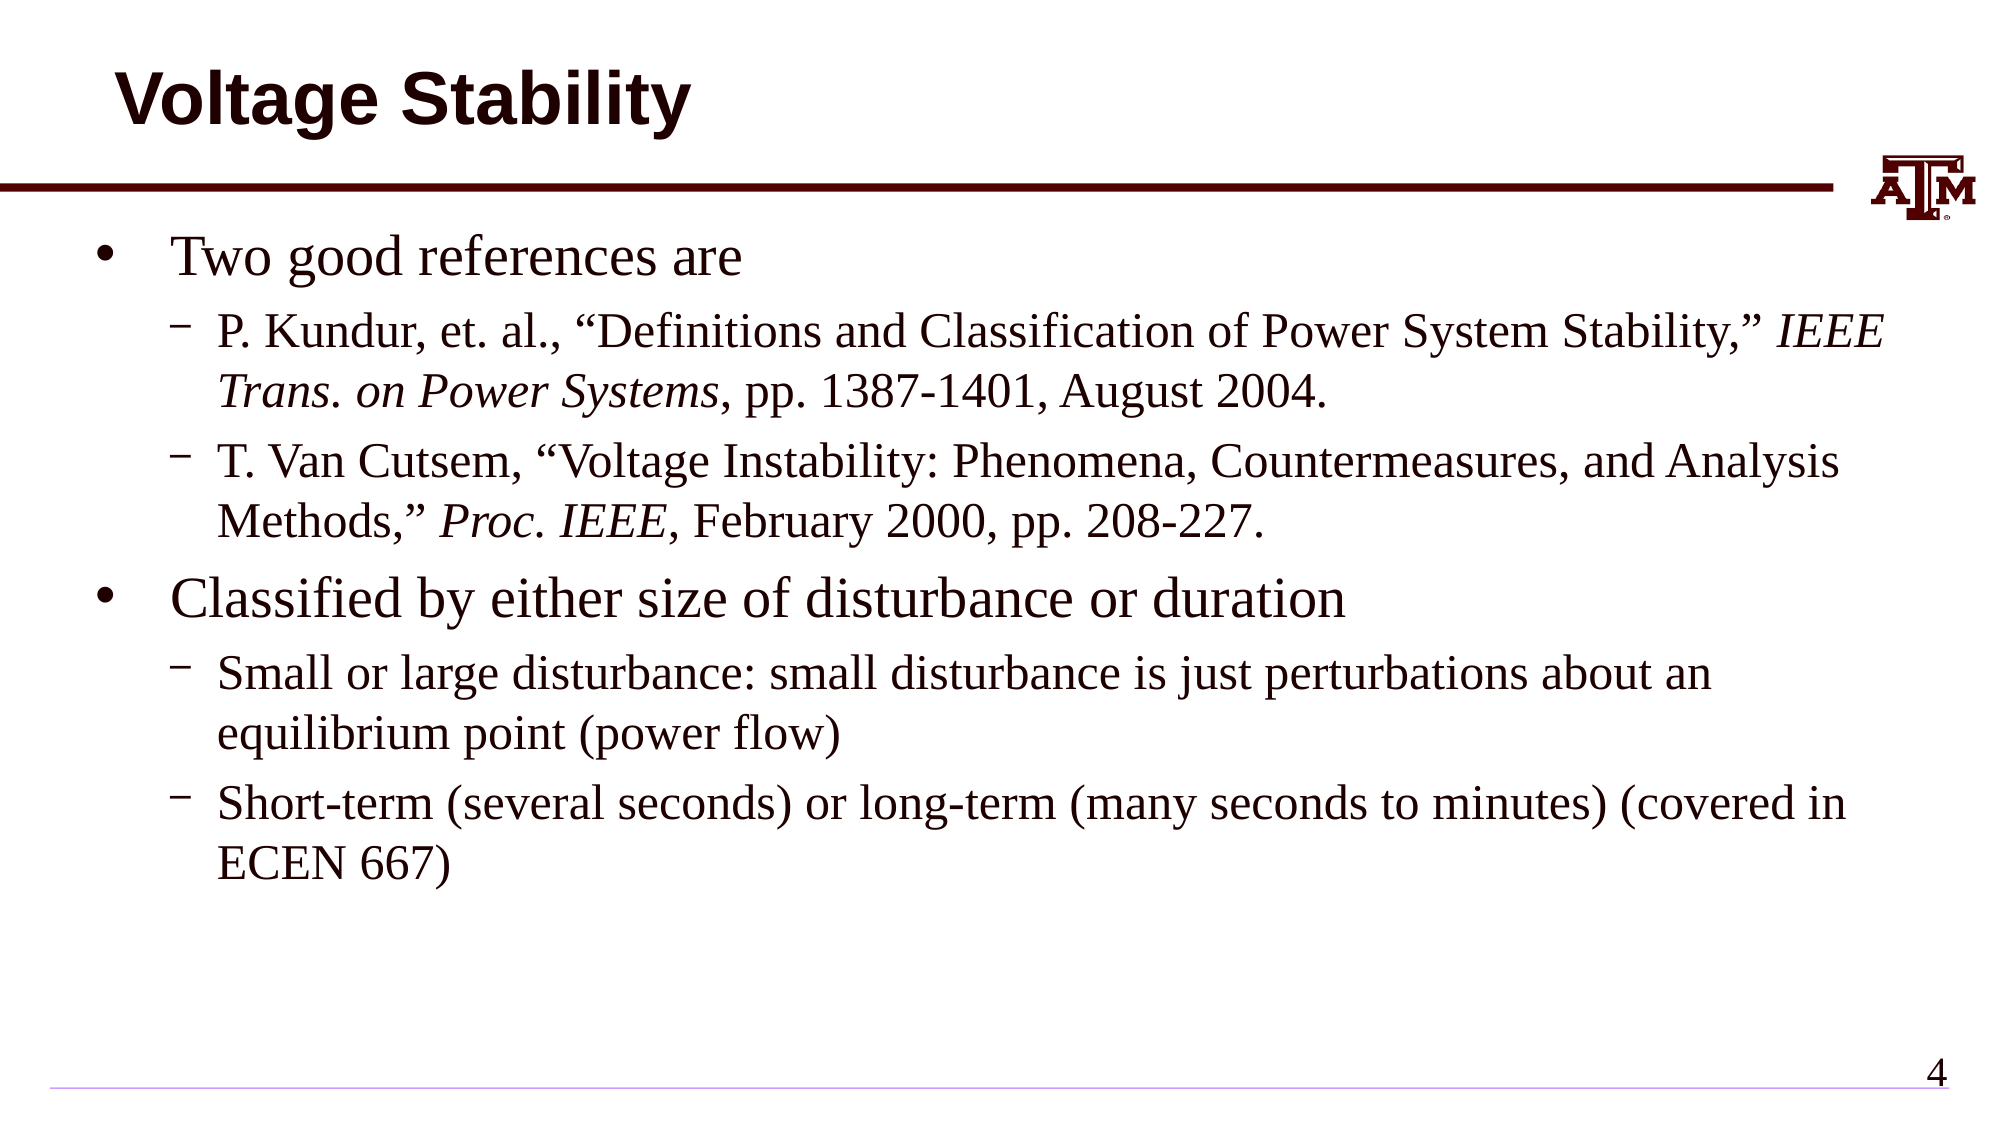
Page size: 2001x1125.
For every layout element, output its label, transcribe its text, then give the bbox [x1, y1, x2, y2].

text_box 3 [1762, 1037, 1963, 1113]
title Voltage Stability [99, 12, 1934, 188]
picture [1856, 137, 1990, 238]
list Two good references are P. Kundur, et. al., “Definitions and Classification of Power System Stability,” IEEE Trans. on Power Systems, pp. 1387-1401, August 2004. T. Van Cutsem, “Voltage Instability: Phenomena, Countermeasures, and Analysis Methods,” Proc. IEEE, February 2000, pp. 208-227. Classified by either size of disturbance or duration Small or large disturbance: small disturbance is just perturbations about an equilibrium point (power flow) Short-term (several seconds) or long-term (many seconds to minutes) (covered in ECEN 667) [79, 209, 1934, 823]
